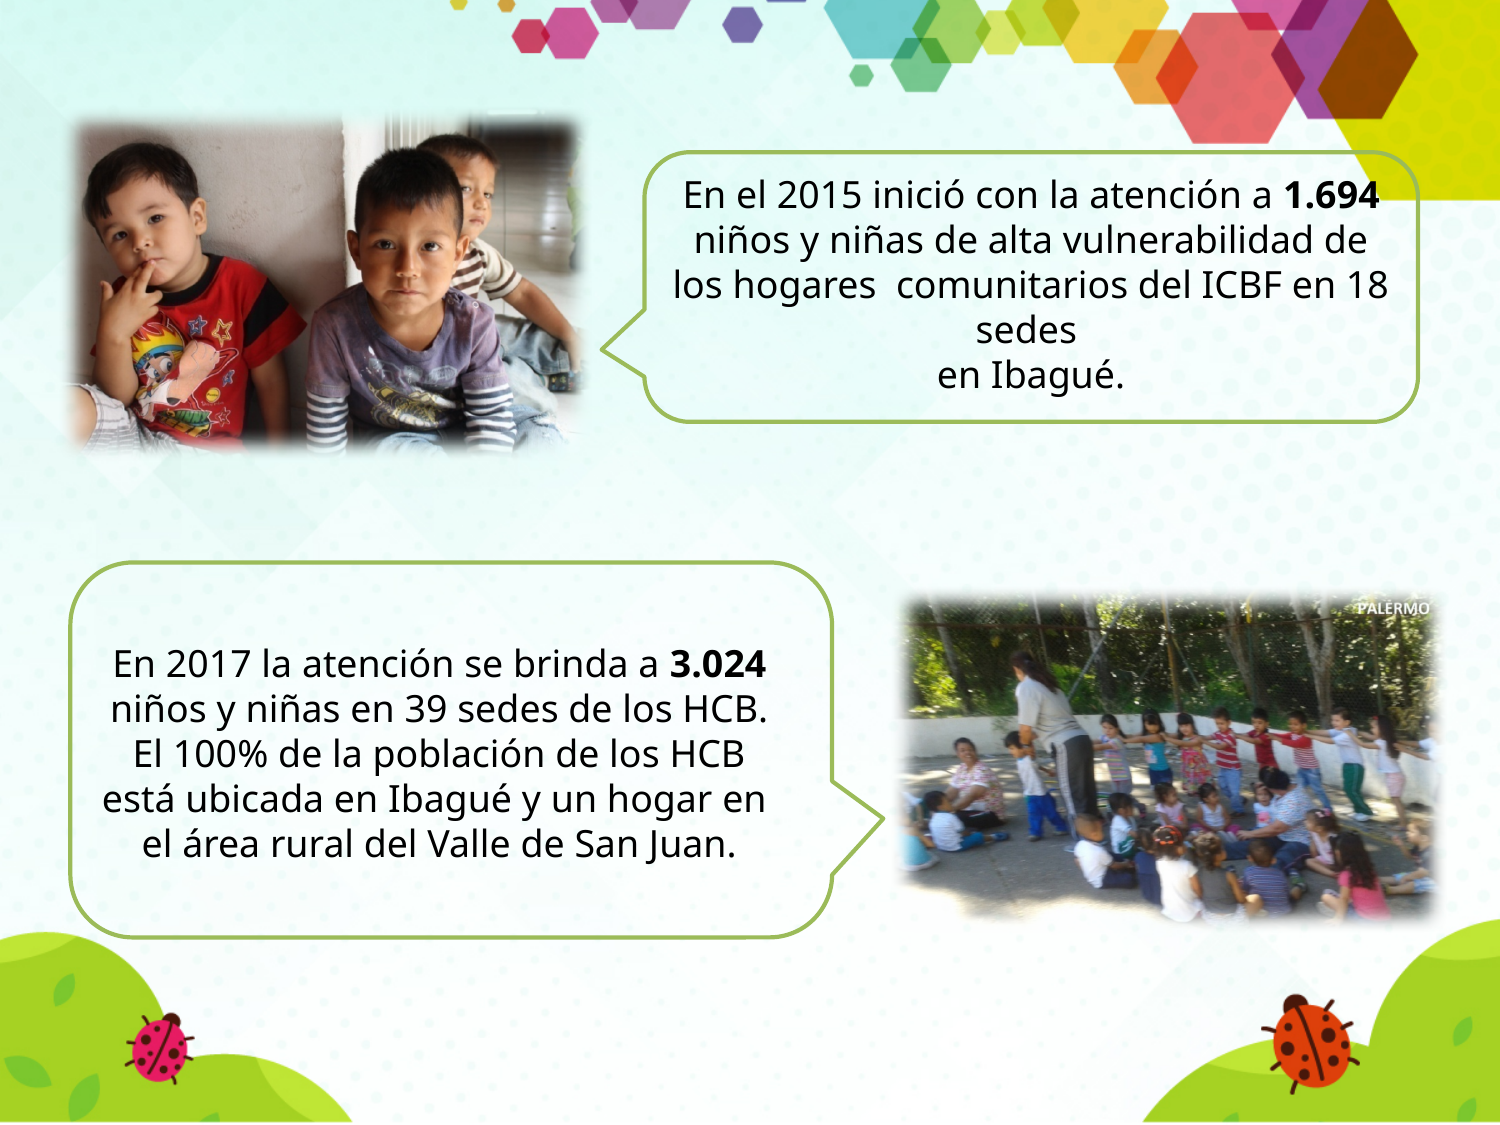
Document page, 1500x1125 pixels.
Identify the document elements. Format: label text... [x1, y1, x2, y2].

text_box [68, 560, 885, 940]
picture [0, 0, 1500, 1125]
text_box En el 2015 inició con la atención a 1.694 niños y niñas de alta vulnerabilidad de los hogares comunitarios del ICBF en 18 sedes en Ibagué. [656, 163, 1407, 404]
text_box [657, 150, 1406, 163]
text_box [599, 164, 1421, 424]
text_box En 2017 la atención se brinda a 3.024 niños y niñas en 39 sedes de los HCB. El 100% de la población de los HCB está ubicada en Ibagué y un hogar en el área rural del Valle de San Juan. [82, 632, 797, 873]
